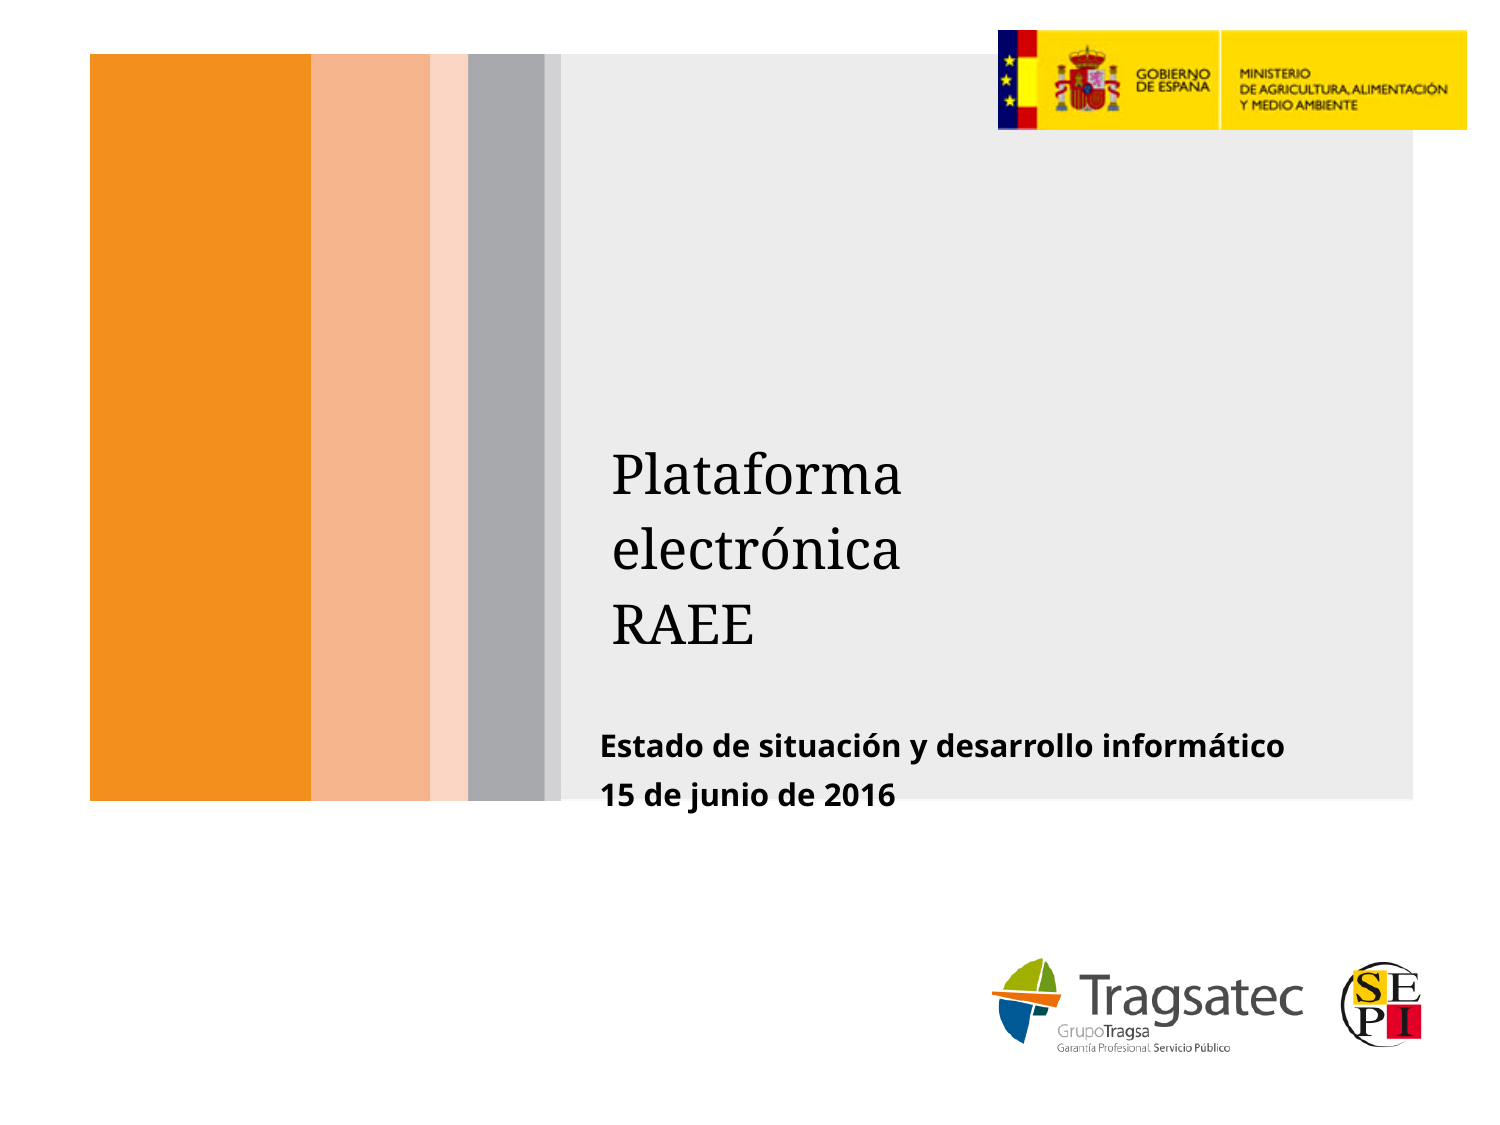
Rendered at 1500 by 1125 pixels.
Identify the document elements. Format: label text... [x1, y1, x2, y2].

subtitle Estado de situación y desarrollo informático 15 de junio de 2016 [584, 716, 1413, 858]
picture [980, 949, 1436, 1059]
picture [90, 30, 1467, 801]
title Plataforma electrónica RAEE [596, 427, 999, 669]
